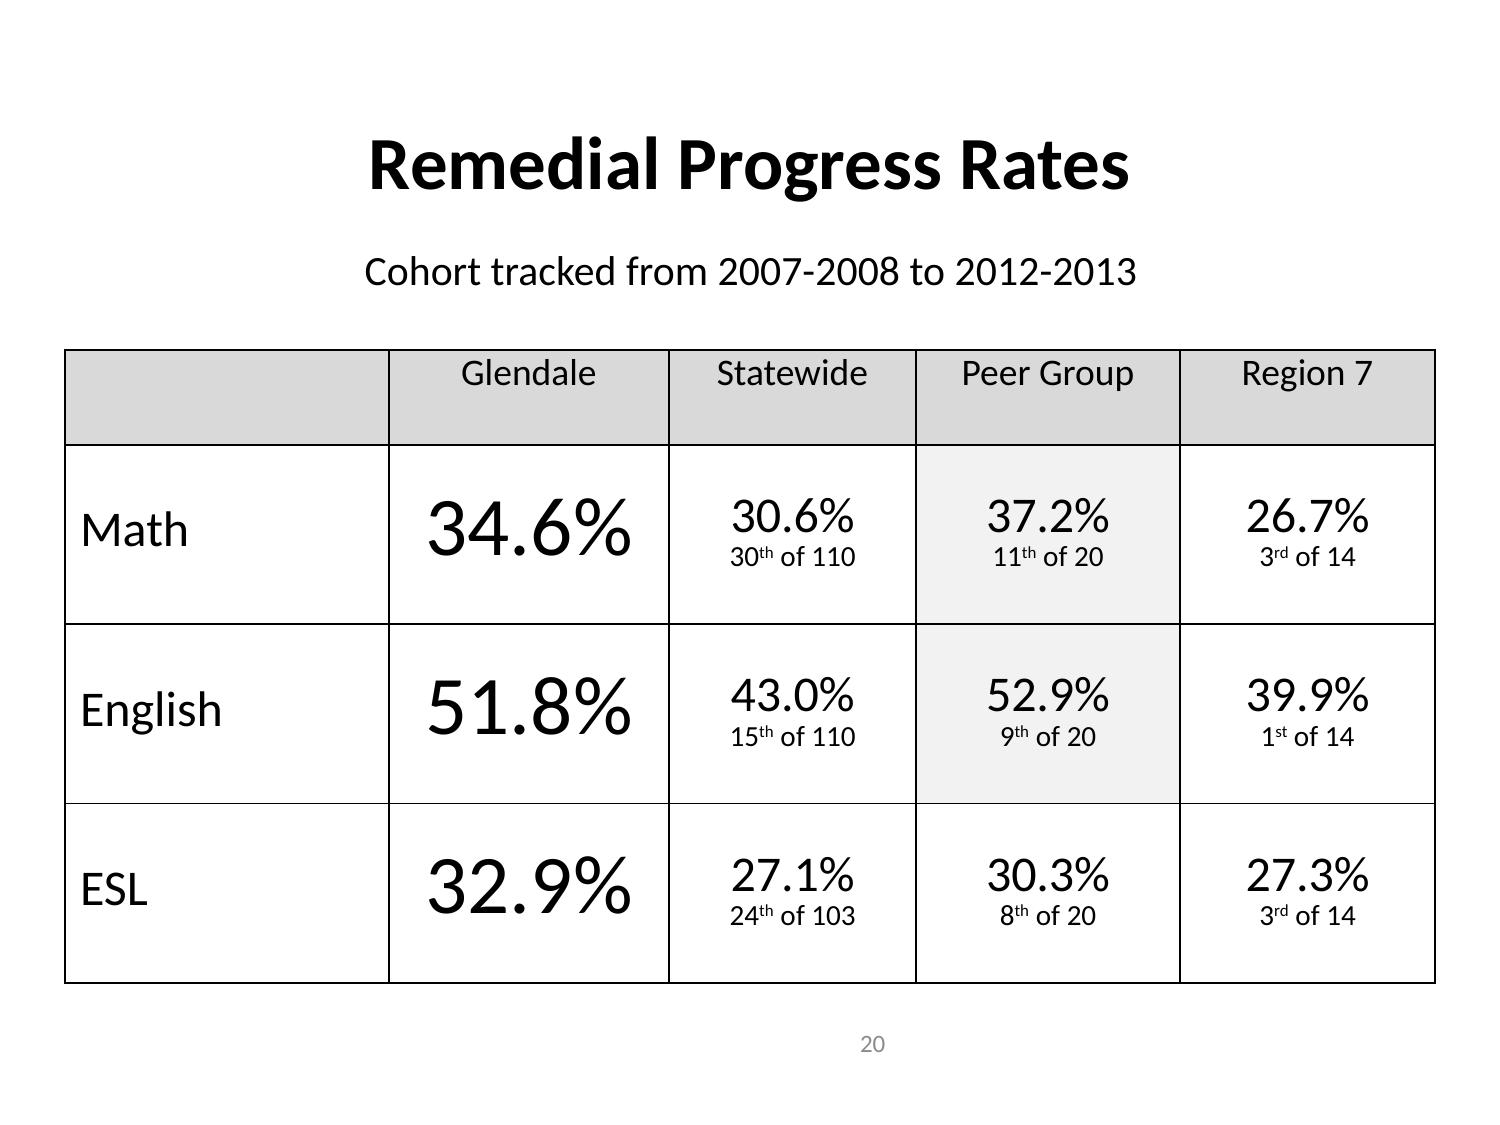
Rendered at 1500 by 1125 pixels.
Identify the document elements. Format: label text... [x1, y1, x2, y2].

table_cell English [66, 625, 388, 803]
table_cell 27.1% 24th of 103 [670, 804, 915, 982]
table_header Glendale [390, 351, 668, 444]
text_box Cohort tracked from 2007-2008 to 2012-2013 [154, 235, 1348, 301]
table_cell 51.8% [390, 625, 668, 803]
table_cell 52.9% 9th of 20 [917, 625, 1179, 803]
table_cell 32.9% [390, 804, 668, 982]
table_cell 30.3% 8th of 20 [917, 804, 1179, 982]
table_cell ESL [66, 804, 388, 982]
table_header [66, 351, 388, 444]
table_cell 37.2% 11th of 20 [917, 446, 1179, 623]
table_cell 27.3% 3rd of 14 [1181, 804, 1434, 982]
table_cell 43.0% 15th of 110 [670, 625, 915, 803]
slide_number 20 [600, 1012, 901, 1073]
text_box Remedial Progress Rates [354, 107, 1147, 213]
table_cell 39.9% 1st of 14 [1181, 625, 1434, 803]
table_header Peer Group [917, 351, 1179, 444]
table_cell 30.6% 30th of 110 [670, 446, 915, 623]
table_header Statewide [670, 351, 915, 444]
table_header Region 7 [1181, 351, 1434, 444]
table_cell 26.7% 3rd of 14 [1181, 446, 1434, 623]
table_cell 34.6% [390, 446, 668, 623]
table_cell Math [66, 446, 388, 623]
